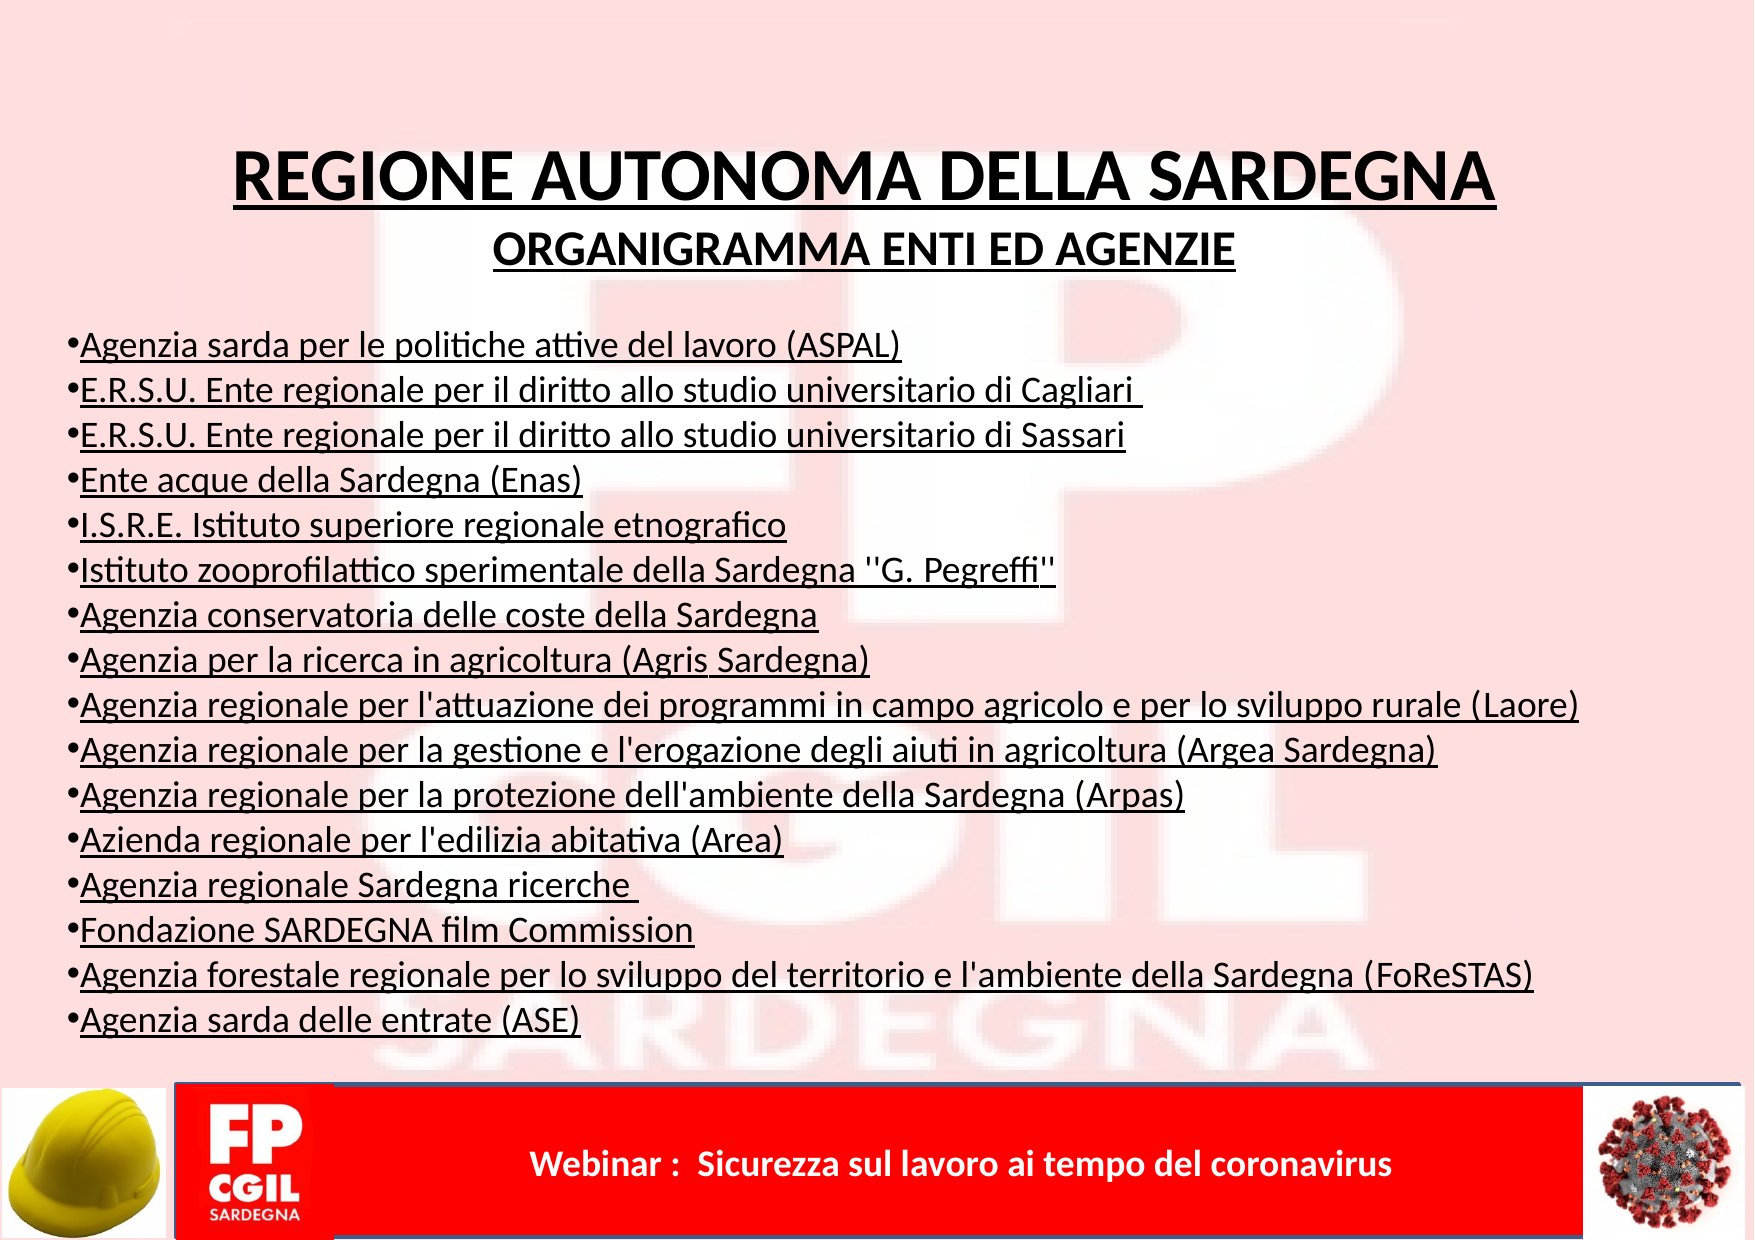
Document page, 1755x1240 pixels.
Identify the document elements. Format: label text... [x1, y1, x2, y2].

picture [175, 1084, 334, 1240]
text_box [52, 9, 1739, 227]
picture [1583, 1086, 1745, 1240]
text_box REGIONE AUTONOMA DELLA SARDEGNA ORGANIGRAMMA ENTI ED AGENZIE Agenzia sarda per le politiche attive del lavoro (ASPAL) E.R.S.U. Ente regionale per il diritto allo studio universitario di Cagliari E.R.S.U. Ente regionale per il diritto allo studio universitario di Sassari Ente acque della Sardegna (Enas) I.S.R.E. Istituto superiore regionale etnografico Istituto zooprofilattico sperimentale della Sardegna ''G. Pegreffi'' Agenzia conservatoria delle coste della Sardegna Agenzia per la ricerca in agricoltura (Agris Sardegna) Agenzia regionale per l'attuazione dei programmi in campo agricolo e per lo sviluppo rurale (Laore) Agenzia regionale per la gestione e l'erogazione degli aiuti in agricoltura (Argea Sardegna) Agenzia regionale per la protezione dell'ambiente della Sardegna (Arpas) Azienda regionale per l'edilizia abitativa (Area) Agenzia regionale Sardegna ricerche Fondazione SARDEGNA film Commission Agenzia forestale regionale per lo sviluppo del territorio e l'ambiente della Sardegna (FoReSTAS) Agenzia sarda delle entrate (ASE) [52, 117, 1678, 1048]
text_box Webinar : Sicurezza sul lavoro ai tempo del coronavirus [338, 1082, 1741, 1239]
picture [1, 1088, 166, 1238]
text_box [185, 1048, 1569, 1122]
